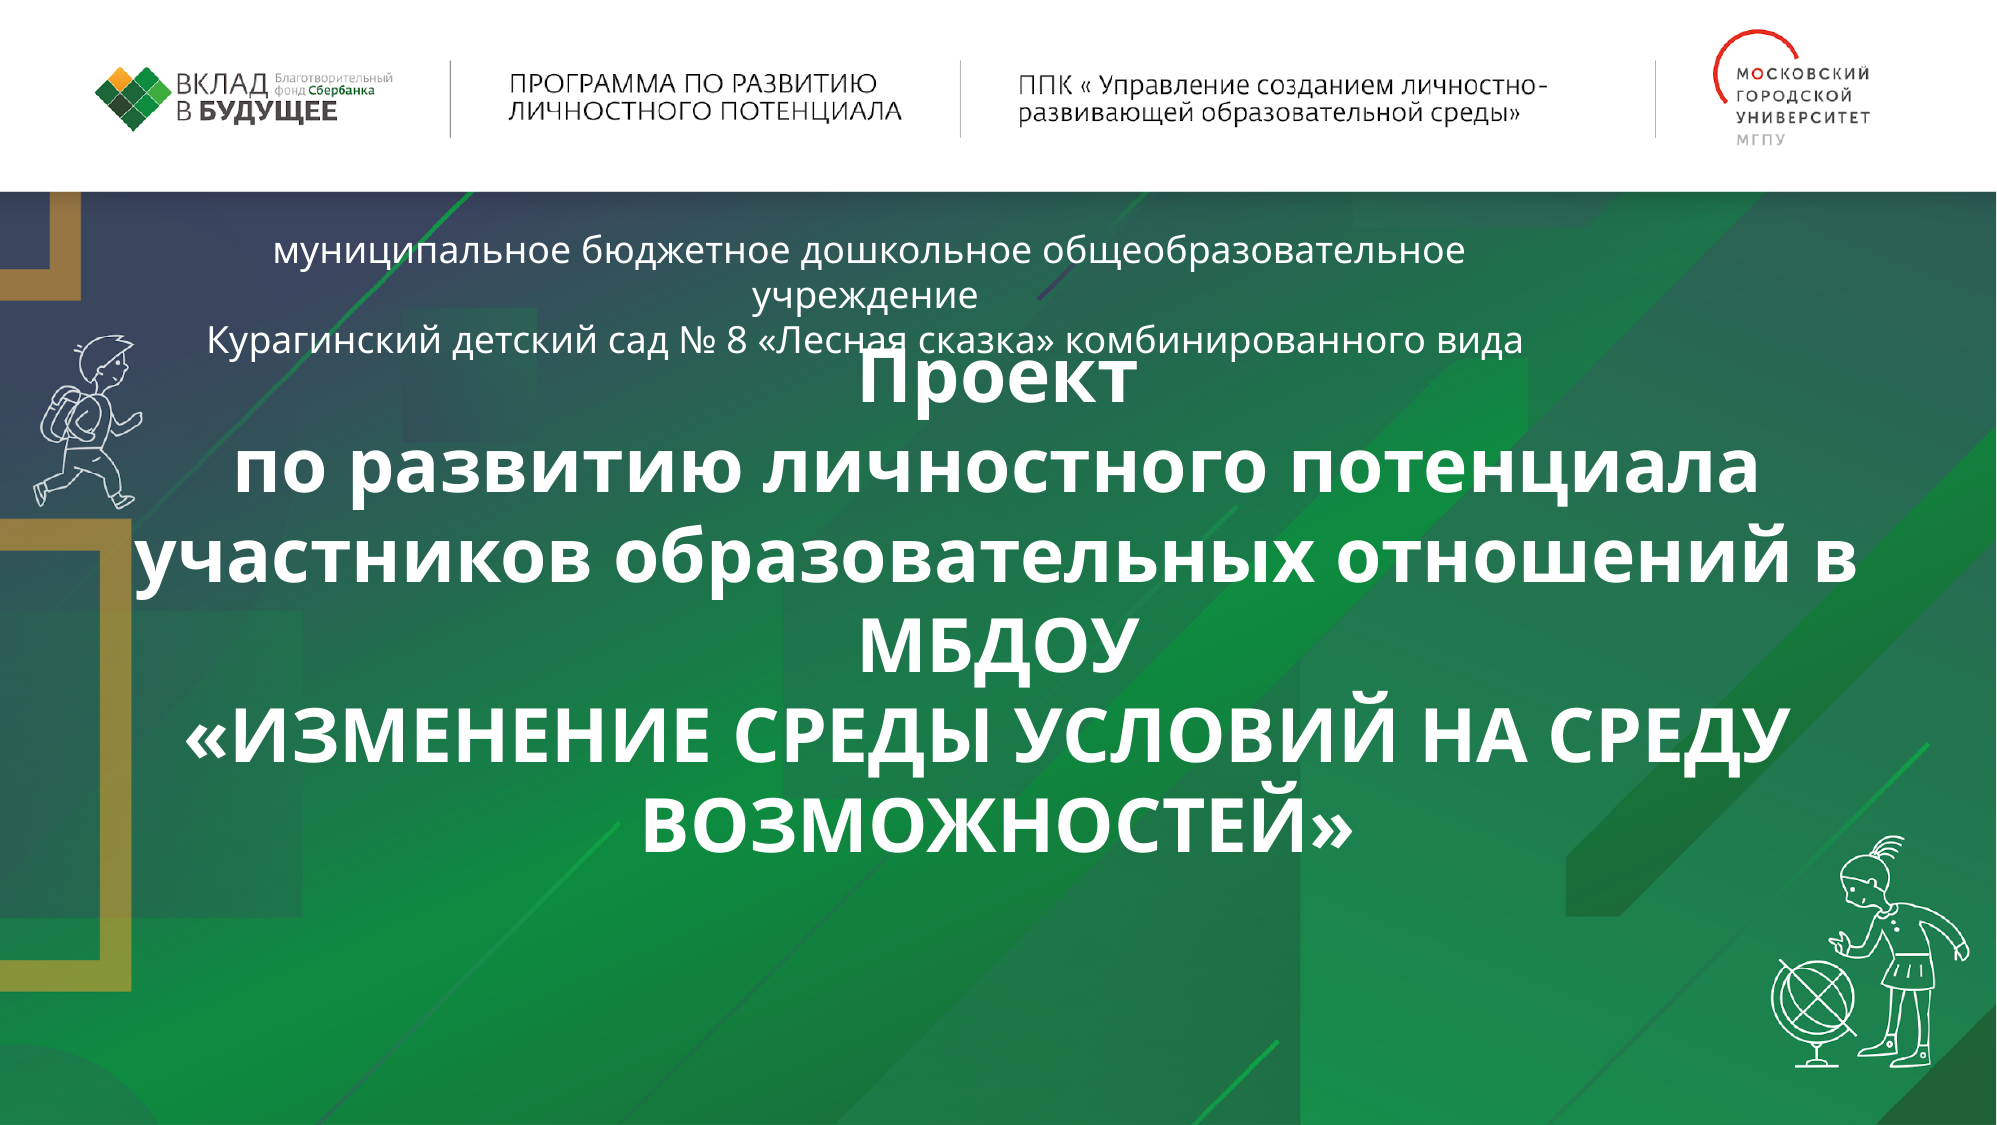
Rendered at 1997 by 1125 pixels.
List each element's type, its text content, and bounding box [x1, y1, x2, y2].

text_box муниципальное бюджетное дошкольное общеобразовательное учреждение Курагинский детский сад № 8 «Лесная сказка» комбинированного вида [142, 218, 1589, 459]
picture [0, 0, 1997, 1125]
text_box Проект по развитию личностного потенциала участников образовательных отношений в МБДОУ «Изменение среды условий на среду возможностей» [0, 327, 1996, 958]
